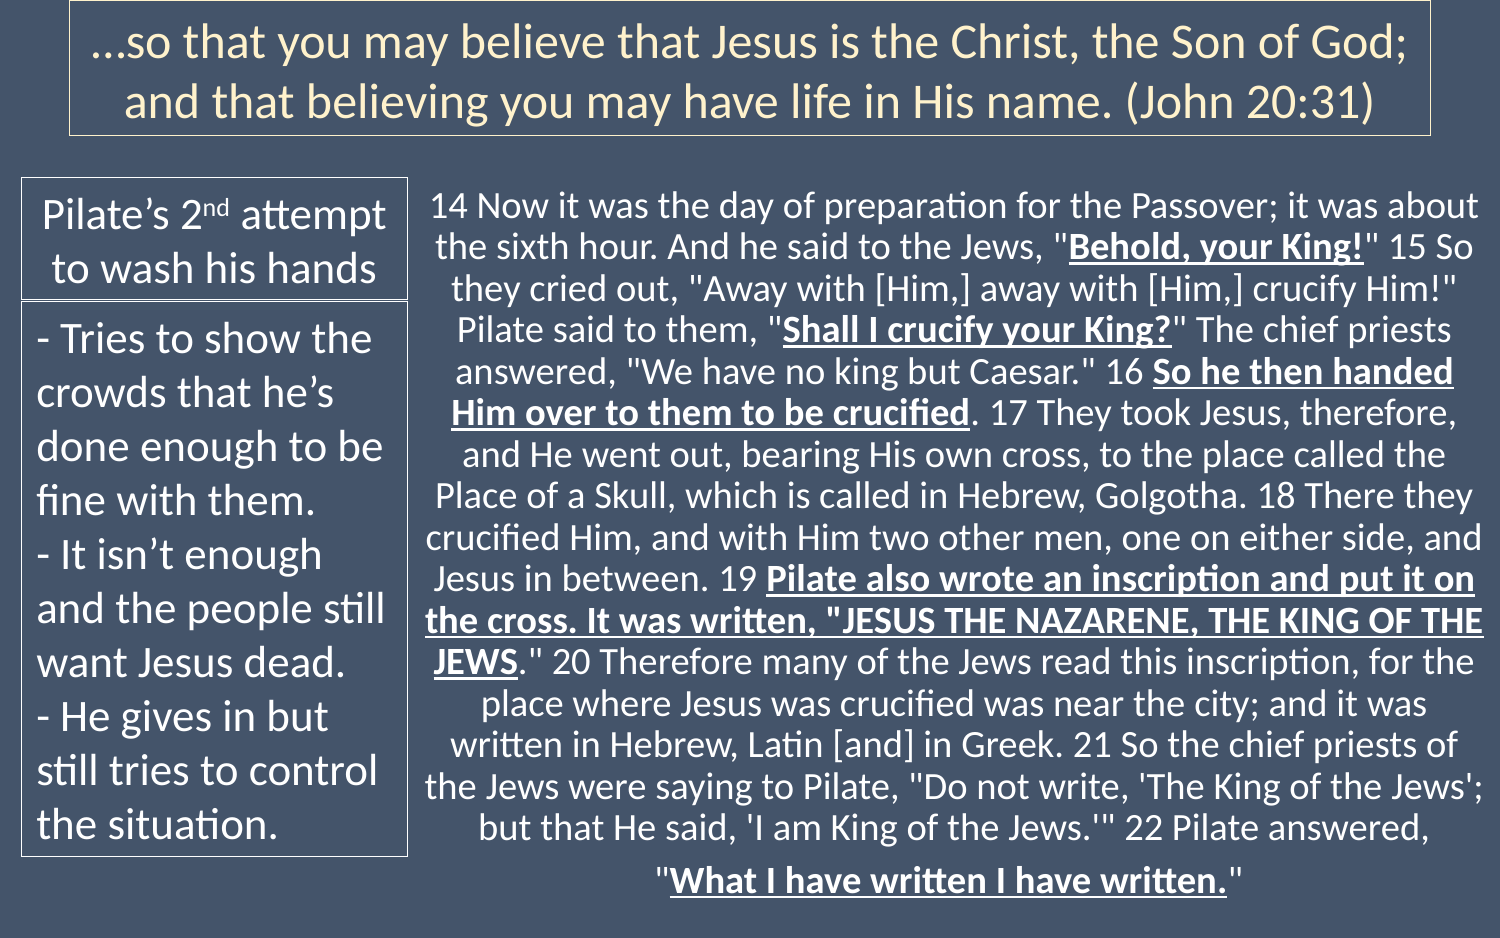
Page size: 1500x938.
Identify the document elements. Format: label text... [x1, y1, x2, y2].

text_box Pilate’s 2nd attempt to wash his hands [21, 177, 408, 300]
list 14 Now it was the day of preparation for the Passover; it was about the sixth hour. And he said to the Jews, "Behold, your King!" 15 So they cried out, "Away with [Him,] away with [Him,] crucify Him!" Pilate said to them, "Shall I crucify your King?" The chief priests answered, "We have no king but Caesar." 16 So he then handed Him over to them to be crucified. 17 They took Jesus, therefore, and He went out, bearing His own cross, to the place called the Place of a Skull, which is called in Hebrew, Golgotha. 18 There they crucified Him, and with Him two other men, one on either side, and Jesus in between. 19 Pilate also wrote an inscription and put it on the cross. It was written, "JESUS THE NAZARENE, THE KING OF THE JEWS." 20 Therefore many of the Jews read this inscription, for the place where Jesus was crucified was near the city; and it was written in Hebrew, Latin [and] in Greek. 21 So the chief priests of the Jews were saying to Pilate, "Do not write, 'The King of the Jews'; but that He said, 'I am King of the Jews.'" 22 Pilate answered, "What I have written I have written." [408, 177, 1500, 938]
text_box …so that you may believe that Jesus is the Christ, the Son of God; and that believing you may have life in His name. (John 20:31) [69, 0, 1431, 136]
text_box - Tries to show the crowds that he’s done enough to be fine with them. - It isn’t enough and the people still want Jesus dead. - He gives in but still tries to control the situation. [21, 301, 408, 857]
